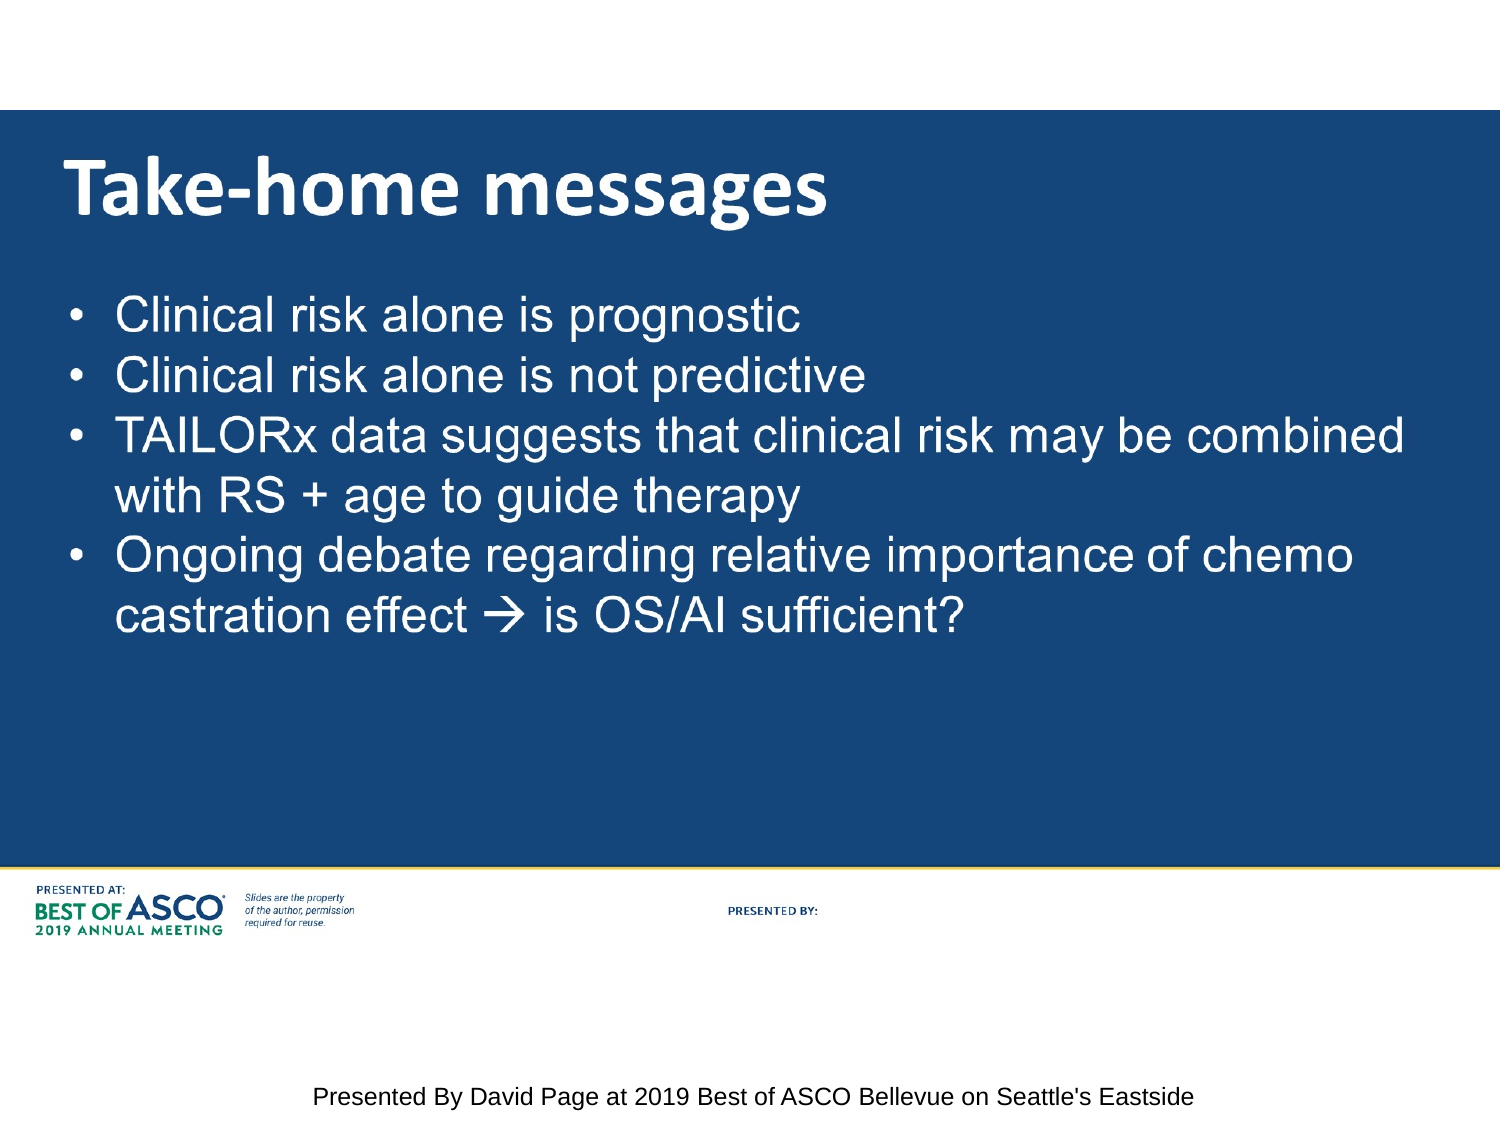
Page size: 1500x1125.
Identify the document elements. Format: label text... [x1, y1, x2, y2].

text_box Presented By David Page at 2019 Best of ASCO Bellevue on Seattle's Eastside [29, 1062, 1480, 1125]
picture [0, 109, 1500, 955]
